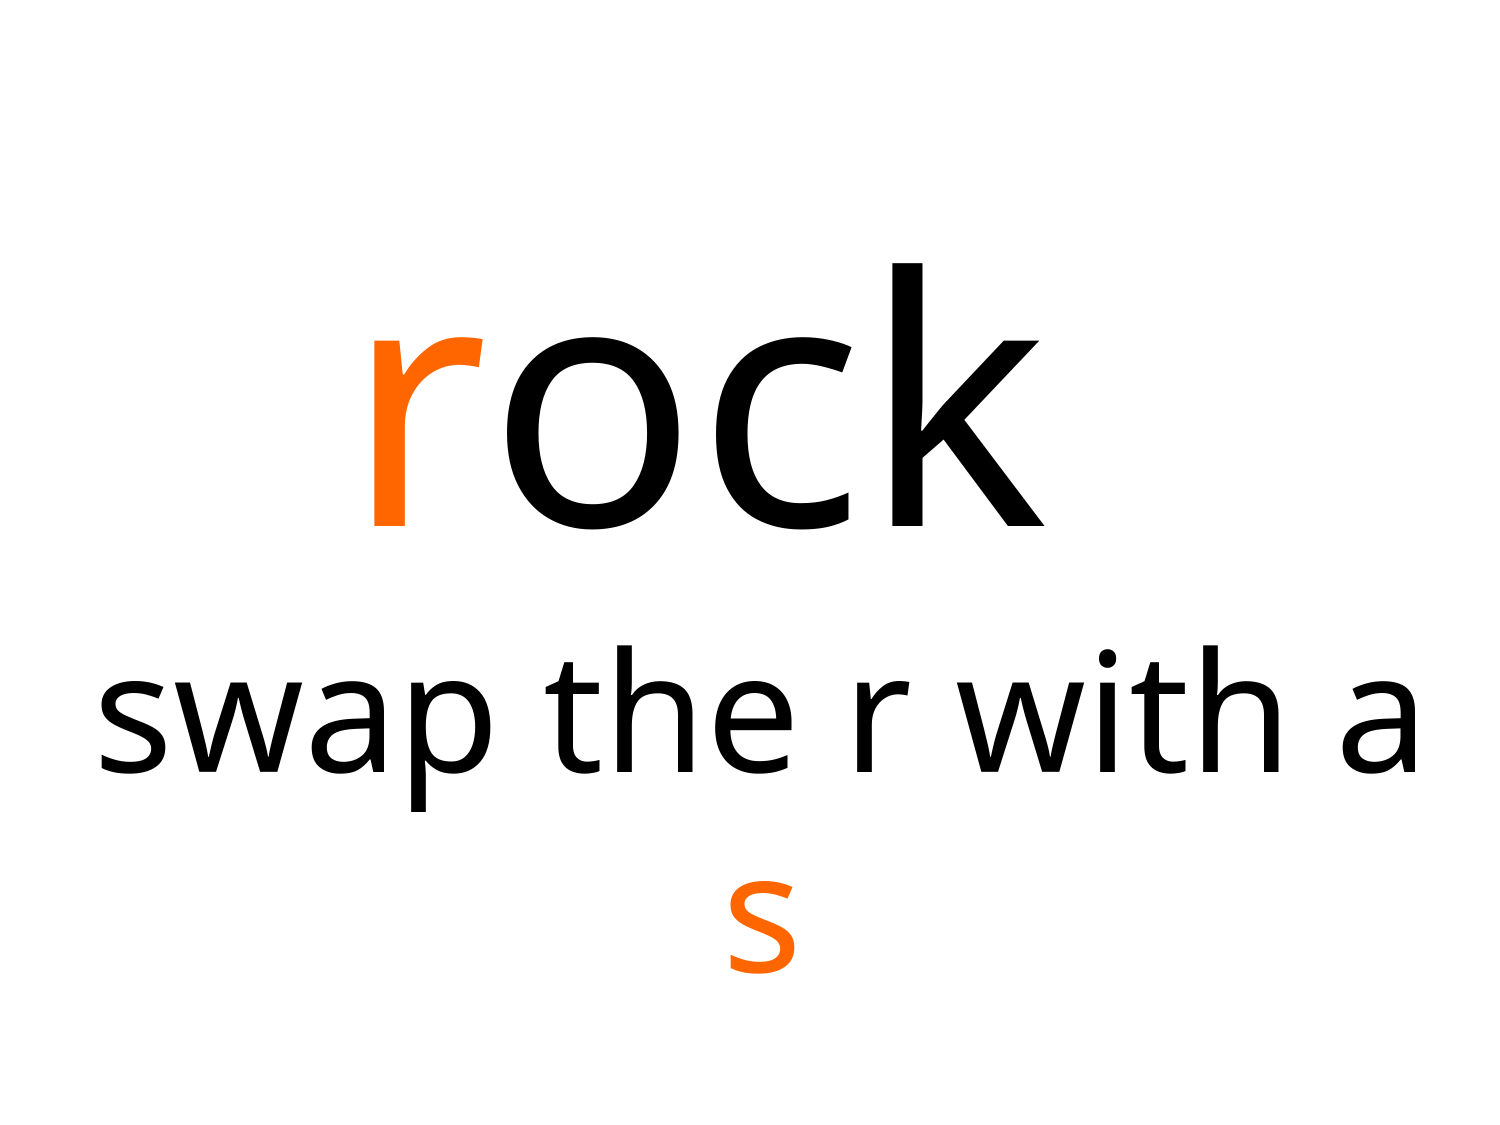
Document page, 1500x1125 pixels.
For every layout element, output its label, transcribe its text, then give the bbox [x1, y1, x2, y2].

subtitle rock [64, 172, 1329, 362]
text_box swap the r with a s [76, 597, 1447, 787]
